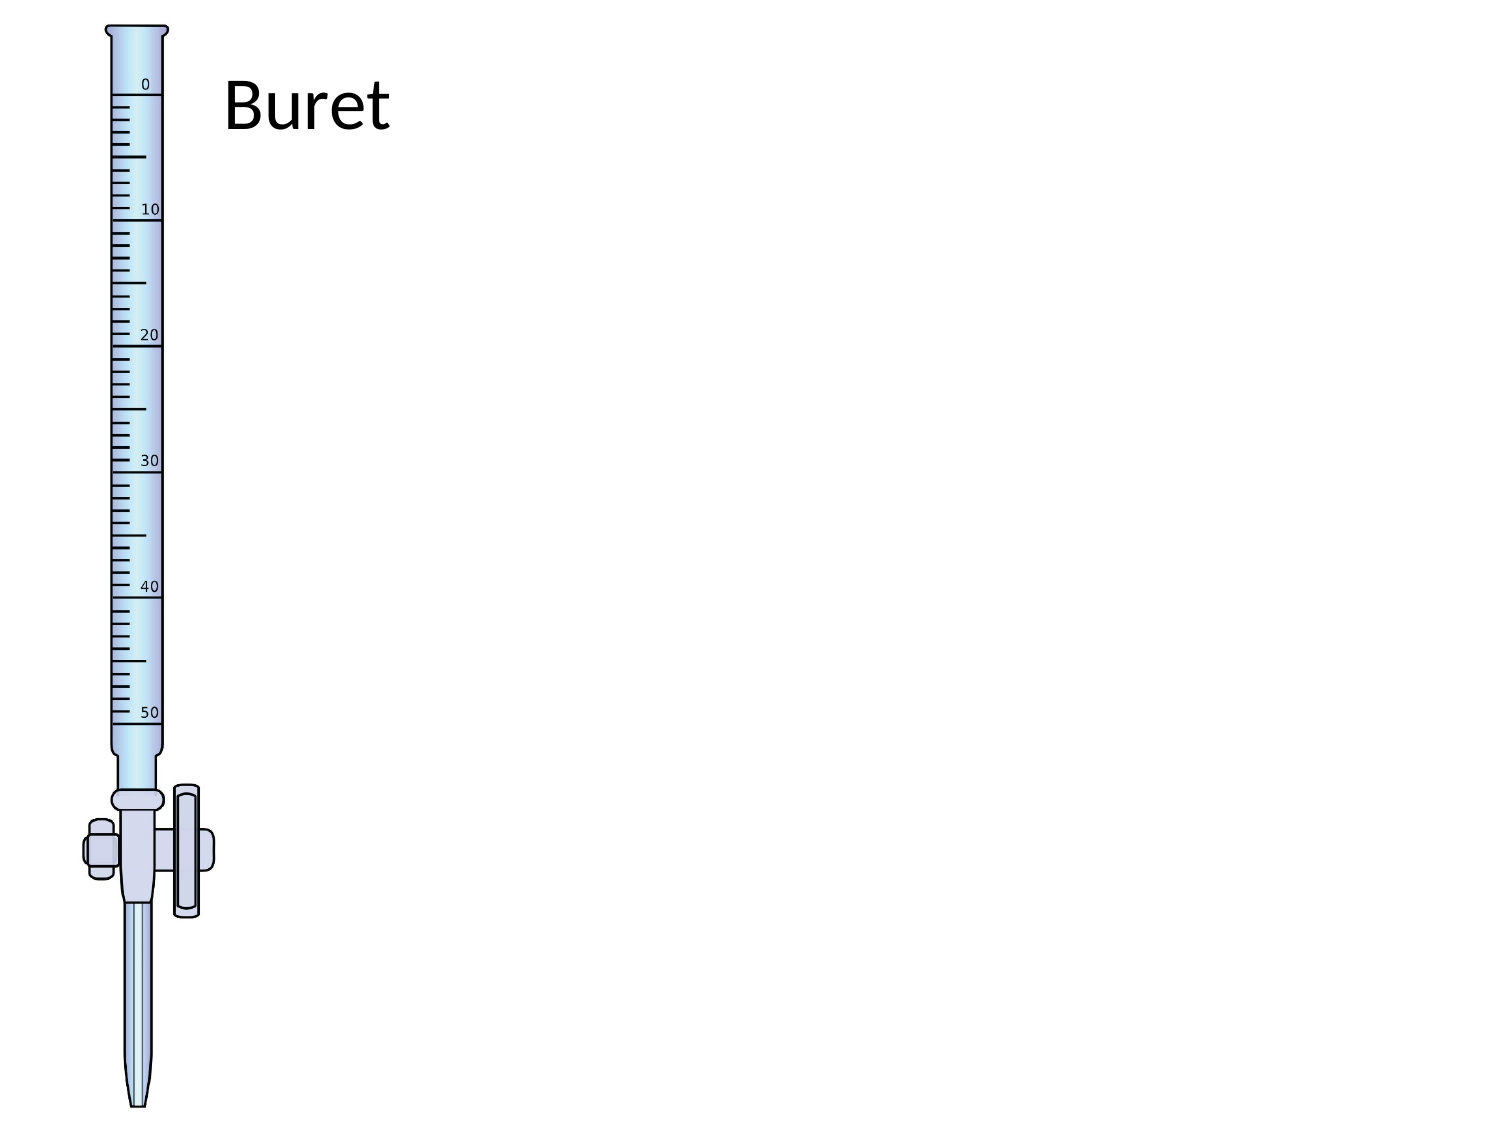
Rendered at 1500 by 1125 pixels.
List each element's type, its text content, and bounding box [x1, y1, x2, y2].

picture [2, 0, 269, 1125]
text_box Buret [269, 47, 686, 197]
